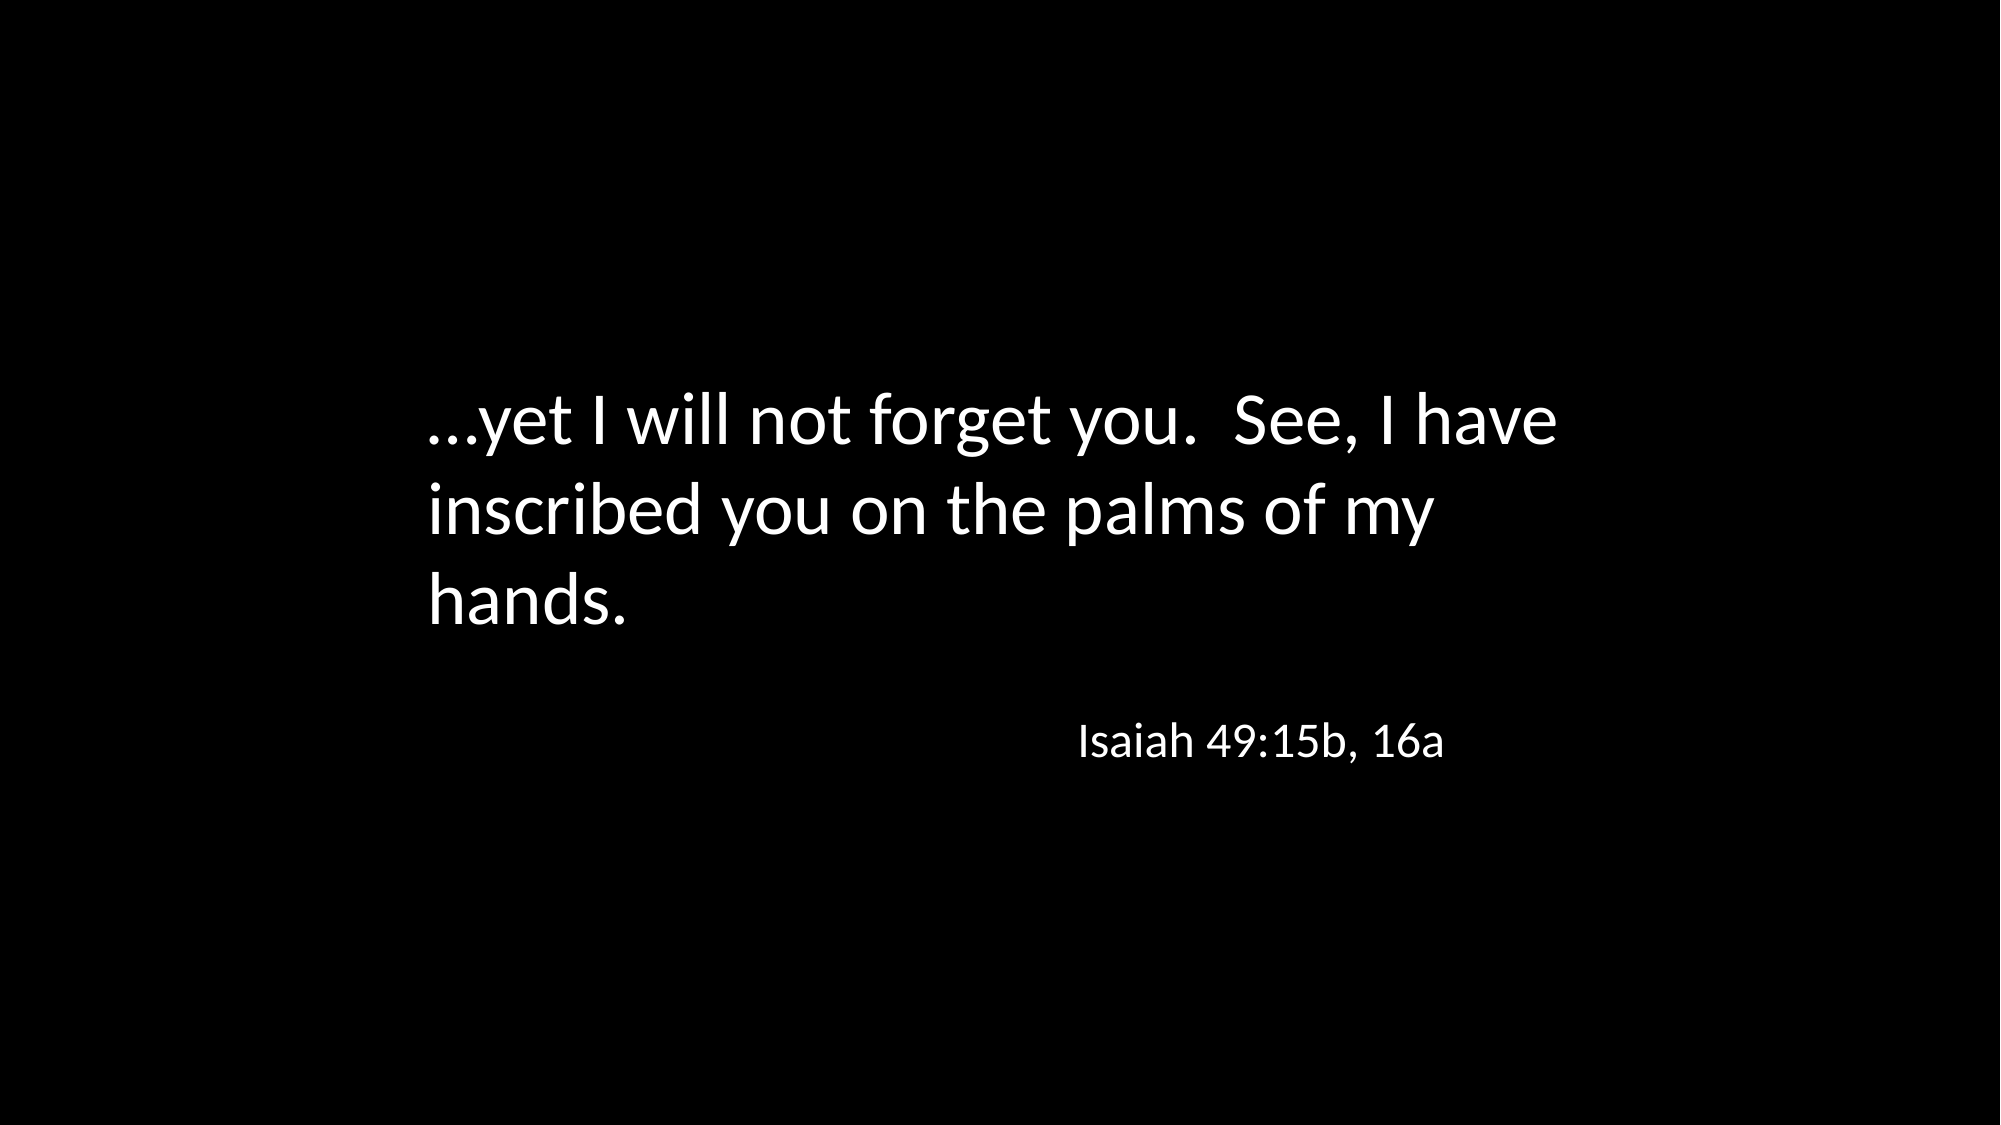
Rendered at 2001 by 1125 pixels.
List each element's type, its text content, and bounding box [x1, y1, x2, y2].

text_box Isaiah 49:15b, 16a [1062, 699, 1475, 775]
text_box …yet I will not forget you. See, I have inscribed you on the palms of my hands. [412, 362, 1638, 648]
